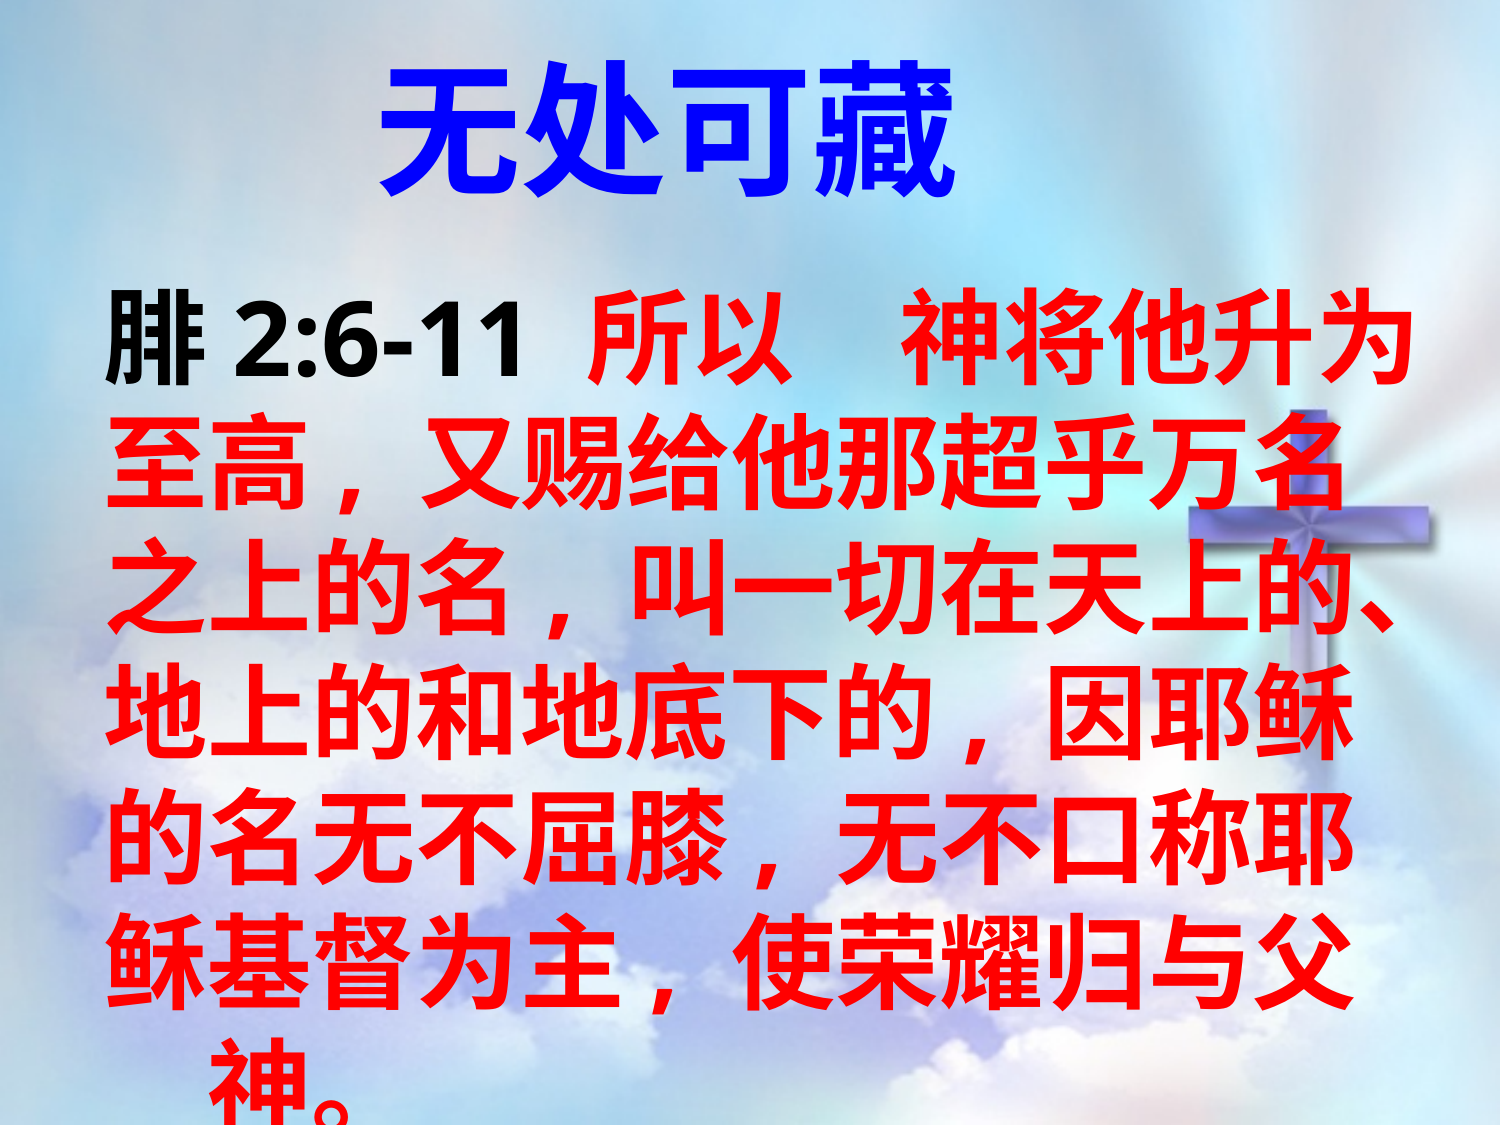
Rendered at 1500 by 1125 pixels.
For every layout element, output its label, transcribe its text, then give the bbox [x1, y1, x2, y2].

picture [0, 0, 1500, 1125]
text_box 无处可藏 [360, 30, 1093, 221]
text_box 腓2:6-11 所以 神将他升为至高, 又赐给他那超乎万名之上的名, 叫一切在天上的、地上的和地底下的, 因耶稣的名无不屈膝, 无不口称耶稣基督为主, 使荣耀归与父 神。 [88, 265, 1447, 1125]
